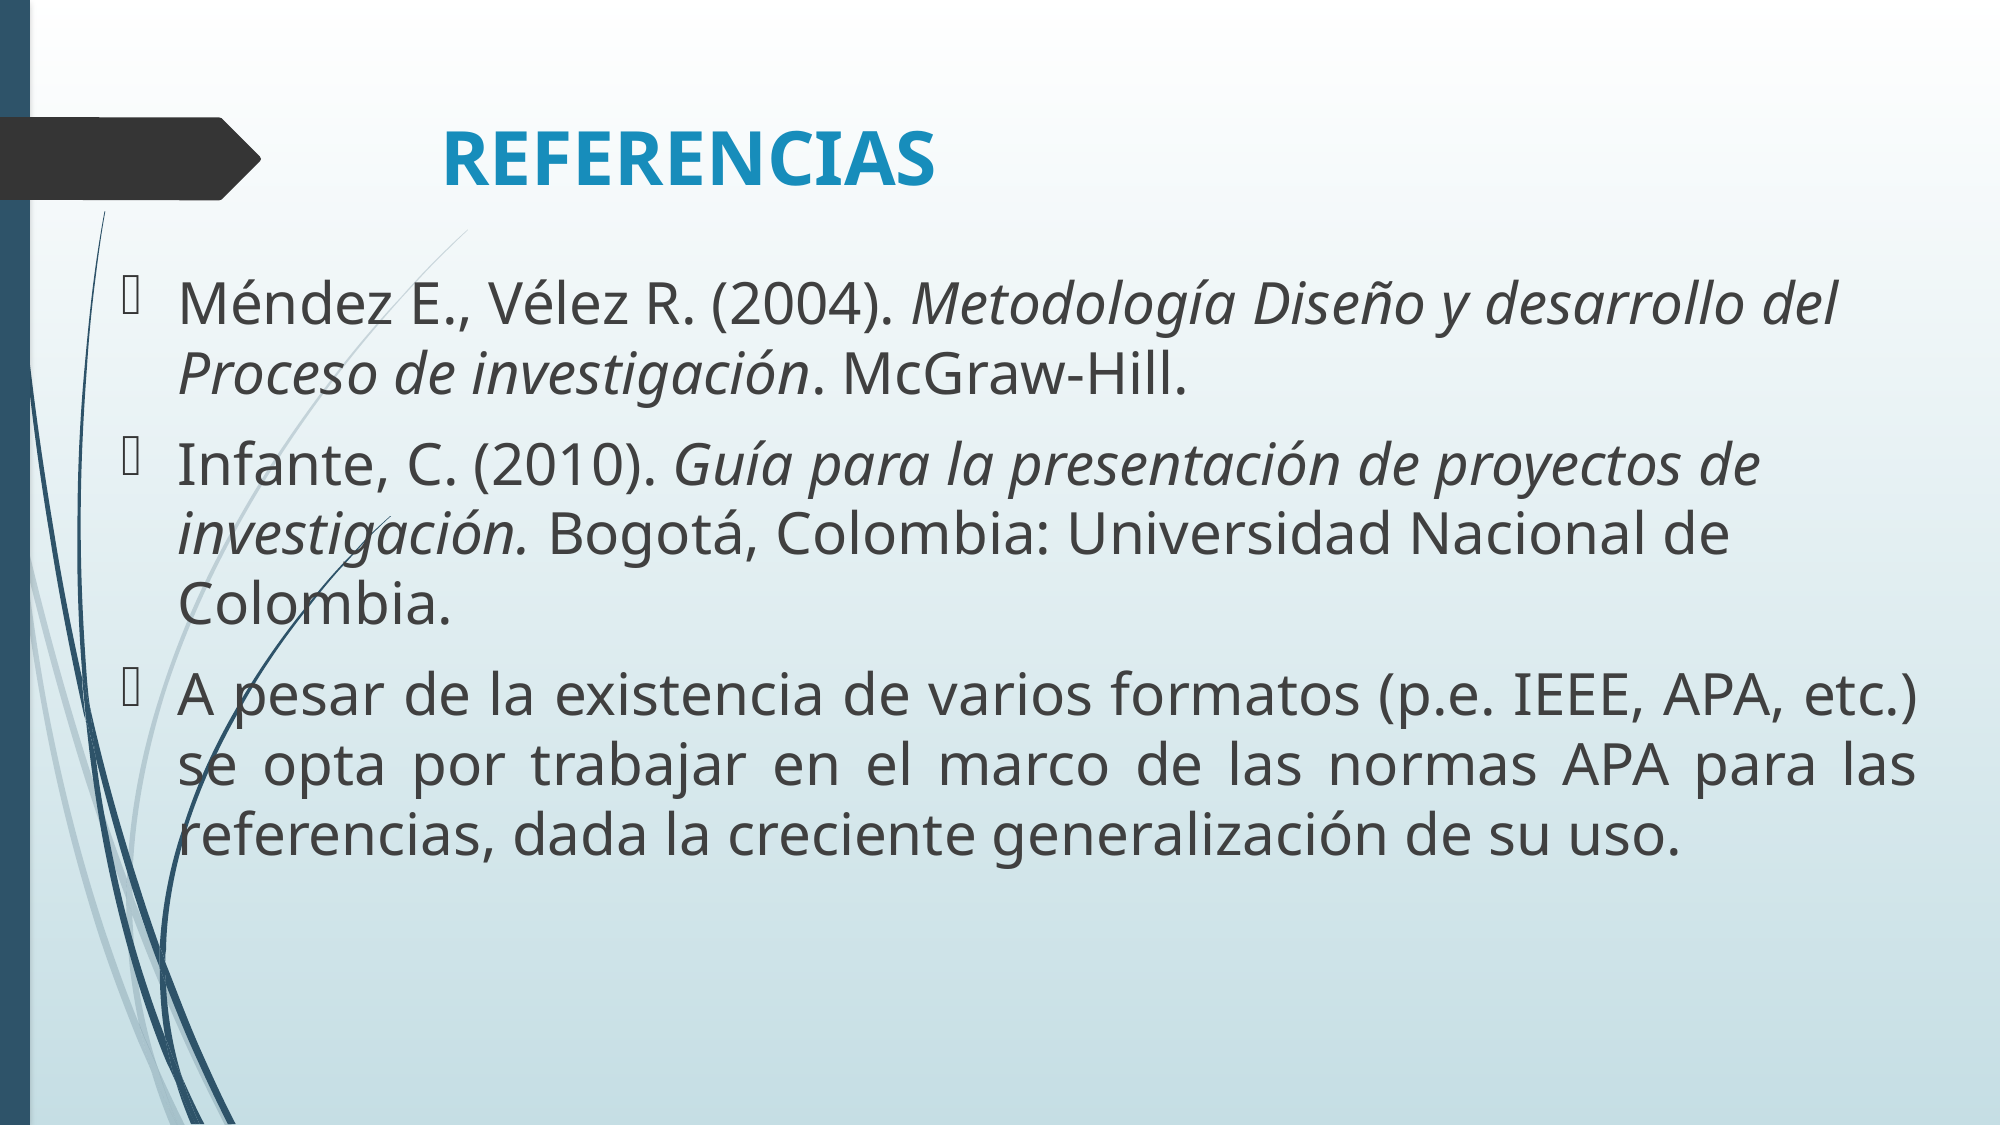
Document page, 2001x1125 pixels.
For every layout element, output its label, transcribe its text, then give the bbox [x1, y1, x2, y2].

title REFERENCIAS [425, 102, 1888, 258]
list Méndez E., Vélez R. (2004). Metodología Diseño y desarrollo del Proceso de investigación. McGraw-Hill. Infante, C. (2010). Guía para la presentación de proyectos de investigación. Bogotá, Colombia: Universidad Nacional de Colombia. A pesar de la existencia de varios formatos (p.e. IEEE, APA, etc.) se opta por trabajar en el marco de las normas APA para las referencias, dada la creciente generalización de su uso. [106, 258, 1934, 878]
